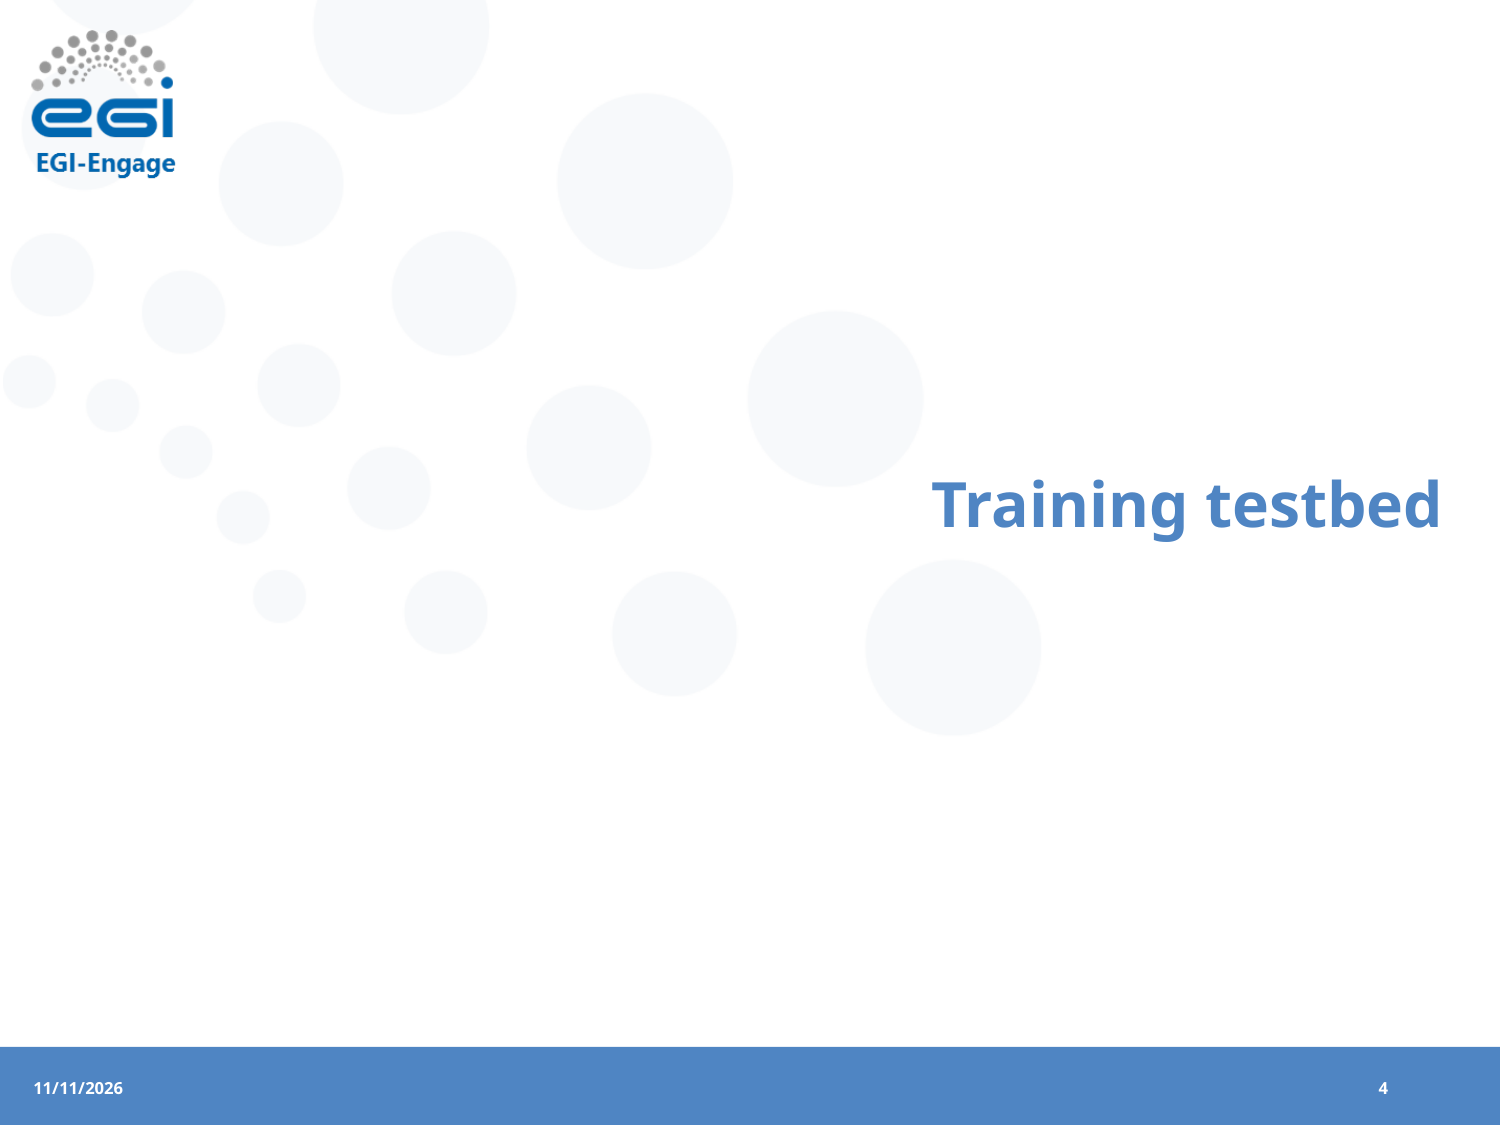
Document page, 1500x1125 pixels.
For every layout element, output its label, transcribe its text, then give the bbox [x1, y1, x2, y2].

picture [3, 0, 1076, 772]
title Training testbed [53, 432, 1459, 572]
